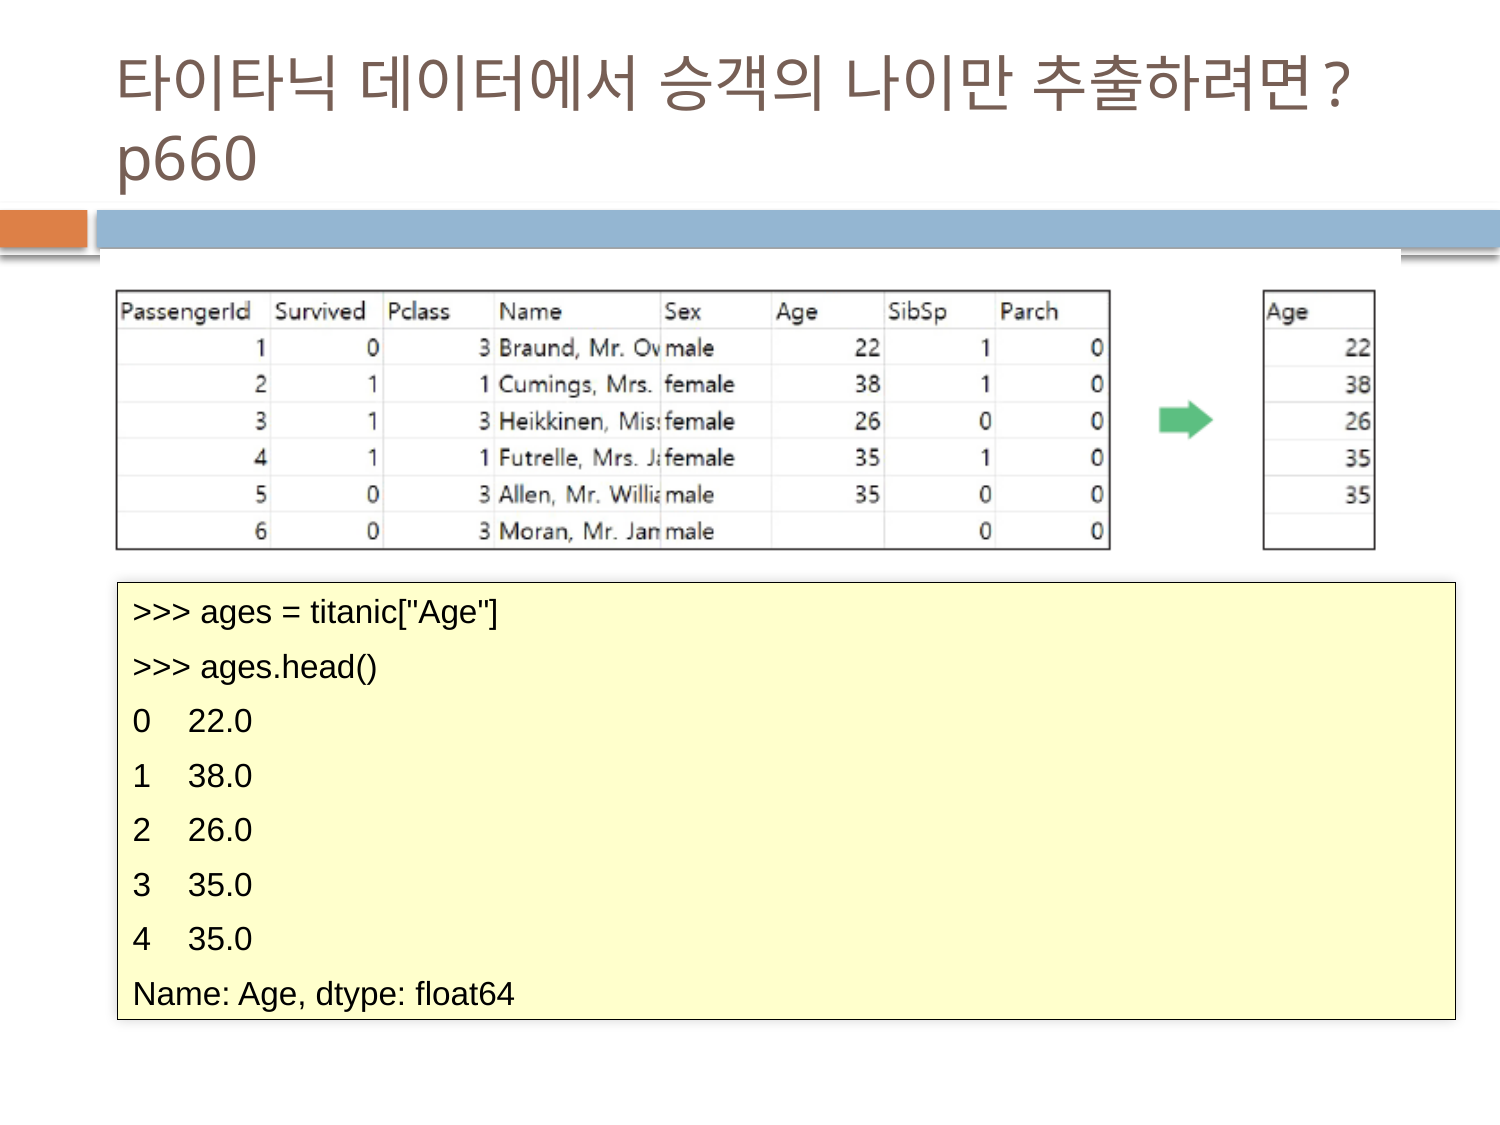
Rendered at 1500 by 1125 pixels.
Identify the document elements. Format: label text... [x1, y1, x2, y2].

picture [100, 249, 1401, 572]
title 타이타닉 데이터에서 승객의 나이만 추출하려면?p660 [100, 37, 1438, 200]
text_box >>> ages = titanic["Age"] >>> ages.head() 0 22.0 1 38.0 2 26.0 3 35.0 4 35.0 Name: Age, dtype: float64 [117, 582, 1456, 1020]
